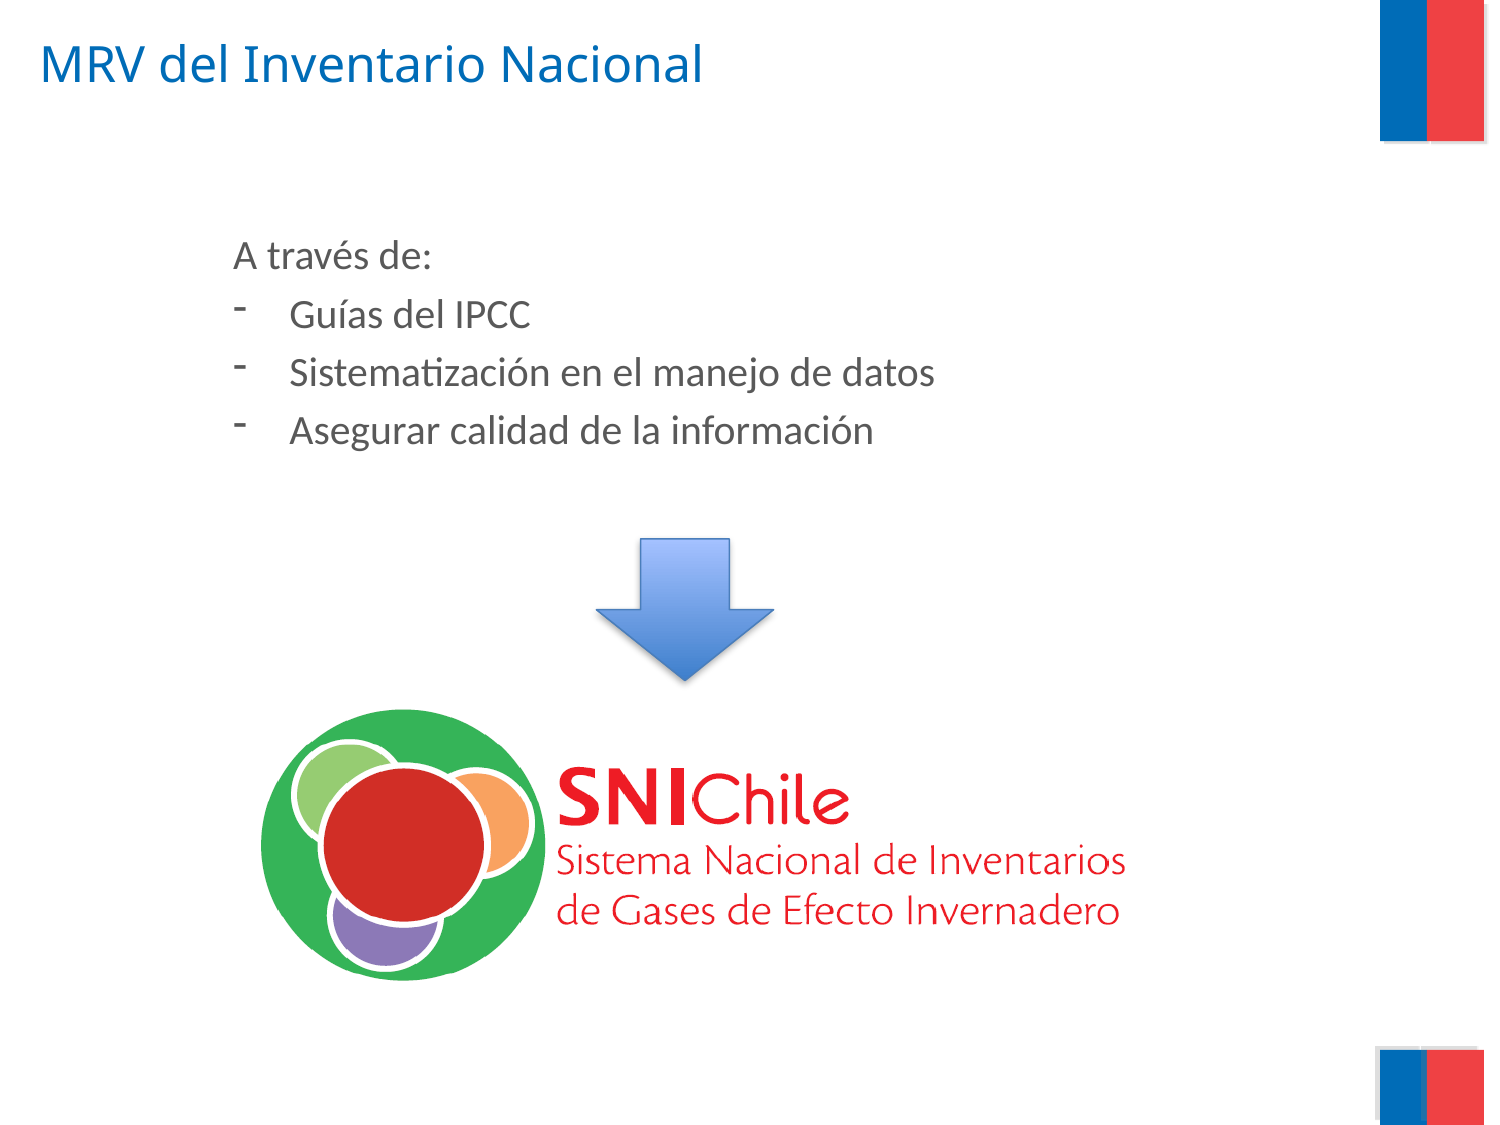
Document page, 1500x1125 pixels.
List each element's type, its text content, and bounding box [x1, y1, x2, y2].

text_box MRV del Inventario Nacional [24, 24, 1365, 213]
text_box [595, 538, 775, 682]
picture [253, 703, 1138, 1013]
text_box A través de: Guías del IPCC Sistematización en el manejo de datos Asegurar calidad de la información [216, 219, 1158, 462]
